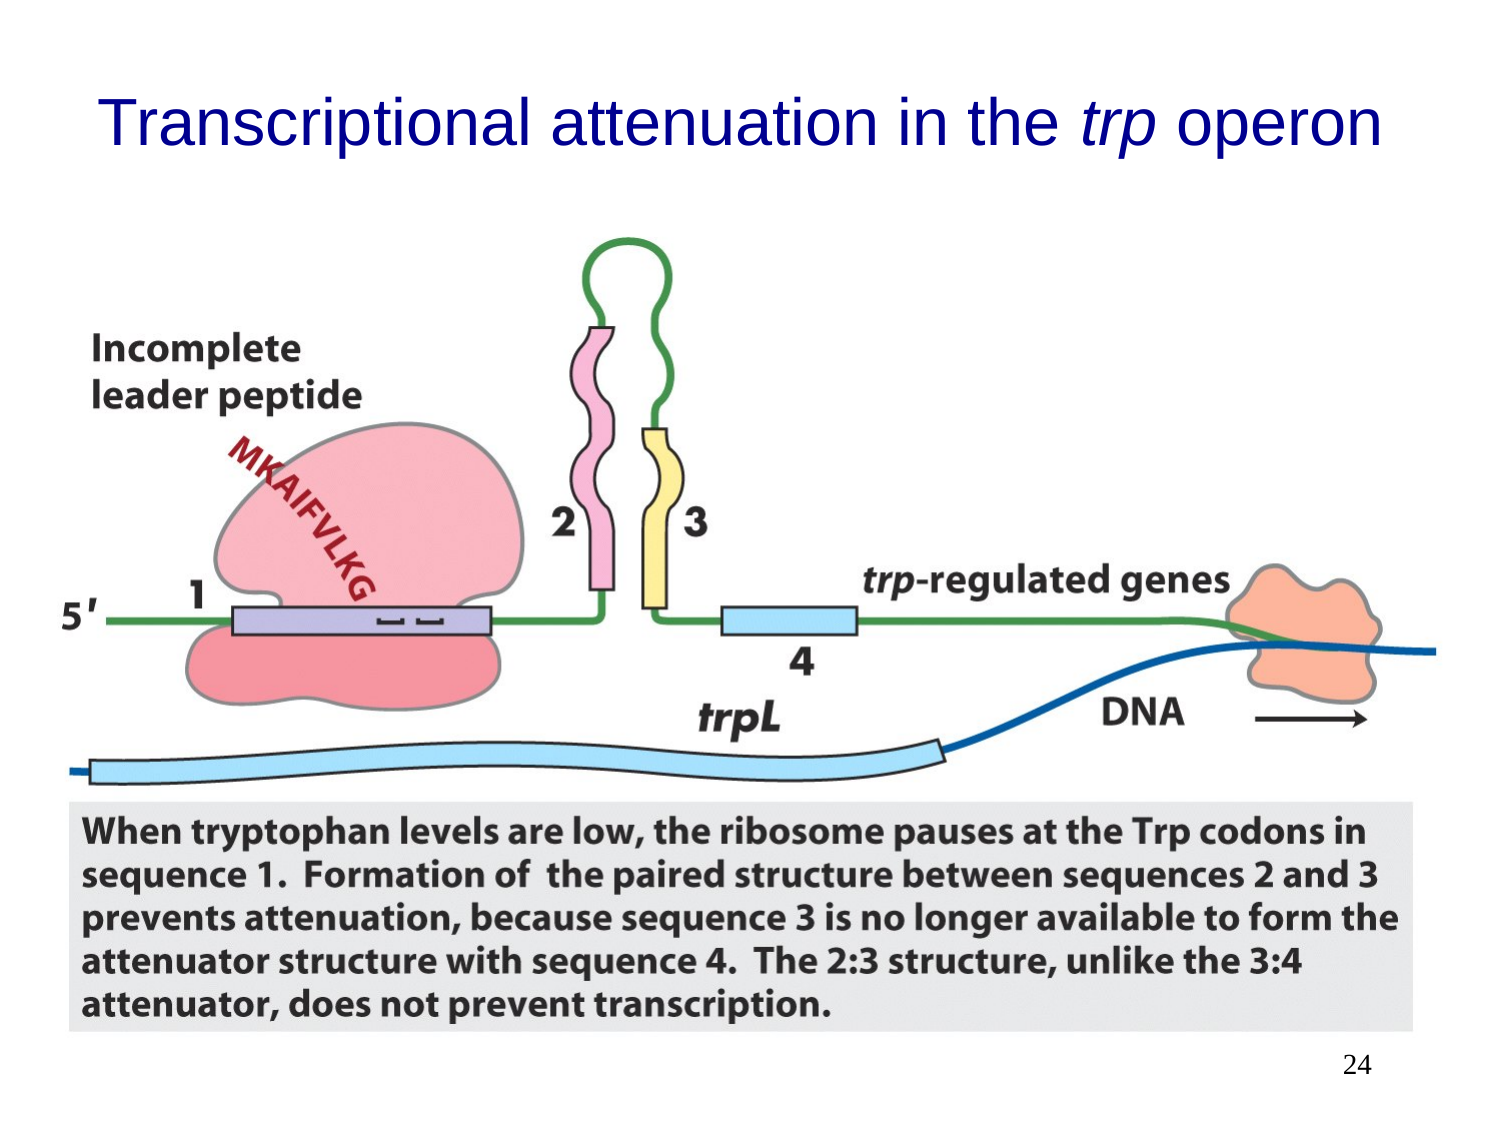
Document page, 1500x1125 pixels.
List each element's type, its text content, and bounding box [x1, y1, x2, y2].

picture [49, 221, 1451, 1051]
slide_number 24 [1074, 1060, 1388, 1113]
title Transcriptional attenuation in the trp operon [74, 24, 1426, 213]
